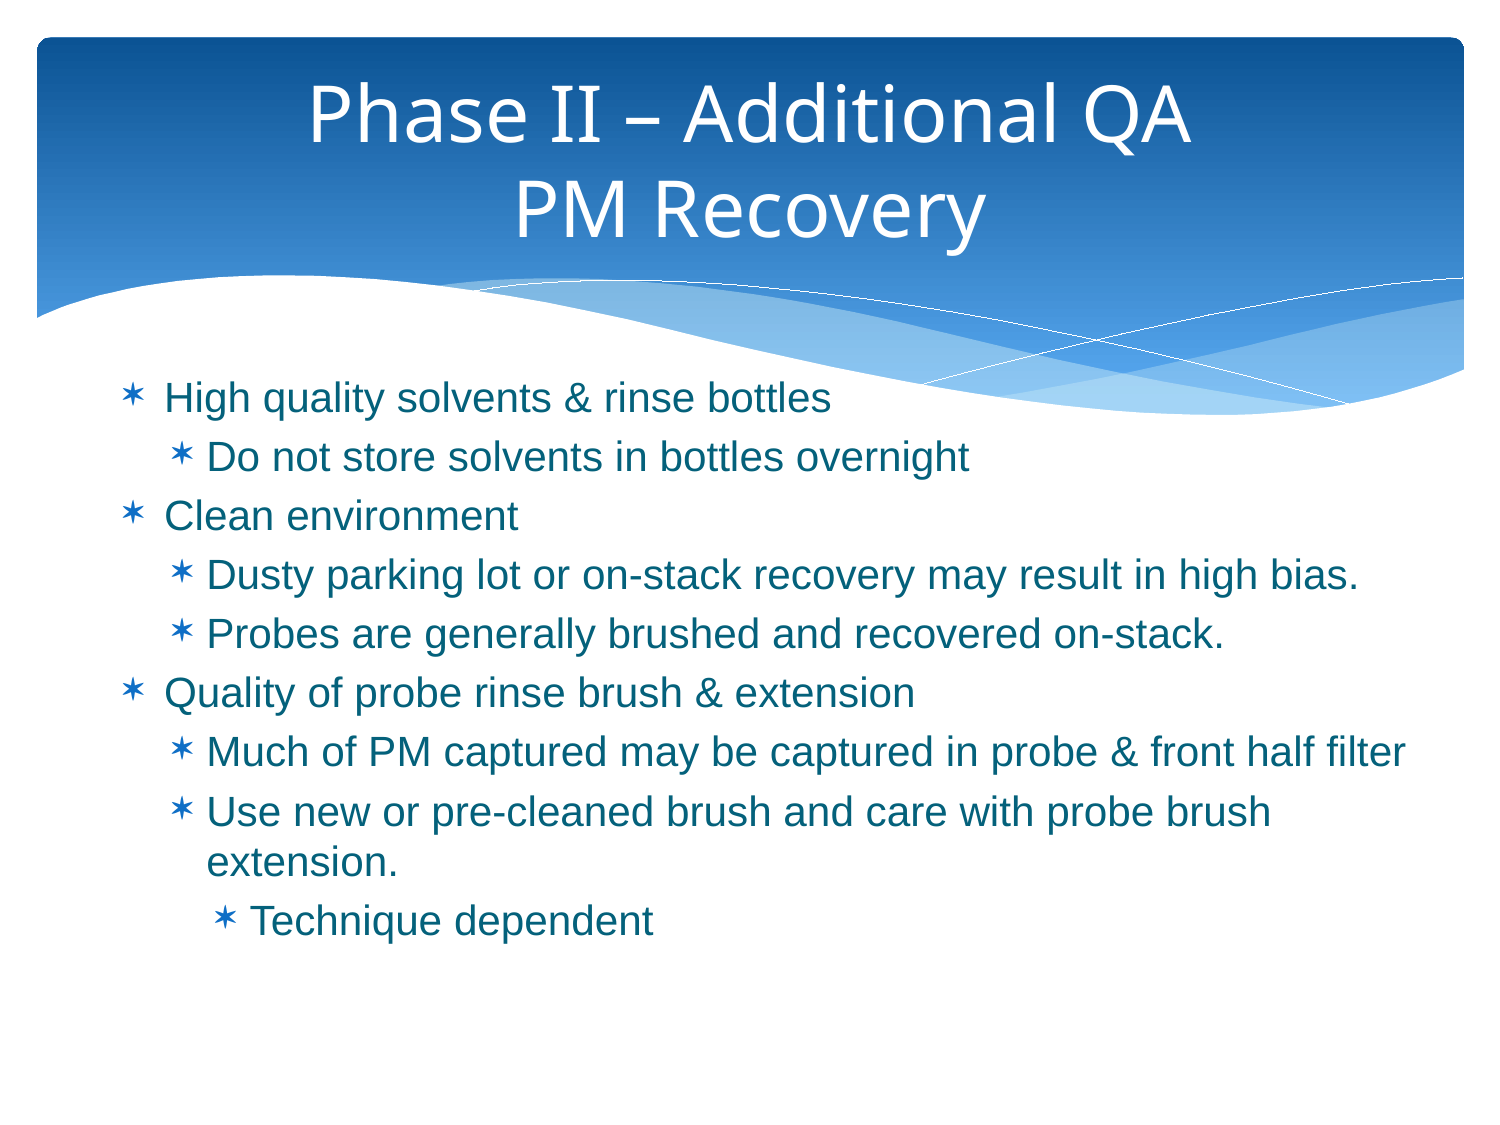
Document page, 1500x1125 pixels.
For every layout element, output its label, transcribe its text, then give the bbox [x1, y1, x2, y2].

title Phase II – Additional QA PM Recovery [75, 55, 1425, 261]
list High quality solvents & rinse bottles Do not store solvents in bottles overnight Clean environment Dusty parking lot or on-stack recovery may result in high bias. Probes are generally brushed and recovered on-stack. Quality of probe rinse brush & extension Much of PM captured may be captured in probe & front half filter Use new or pre-cleaned brush and care with probe brush extension. Technique dependent [62, 362, 1438, 999]
